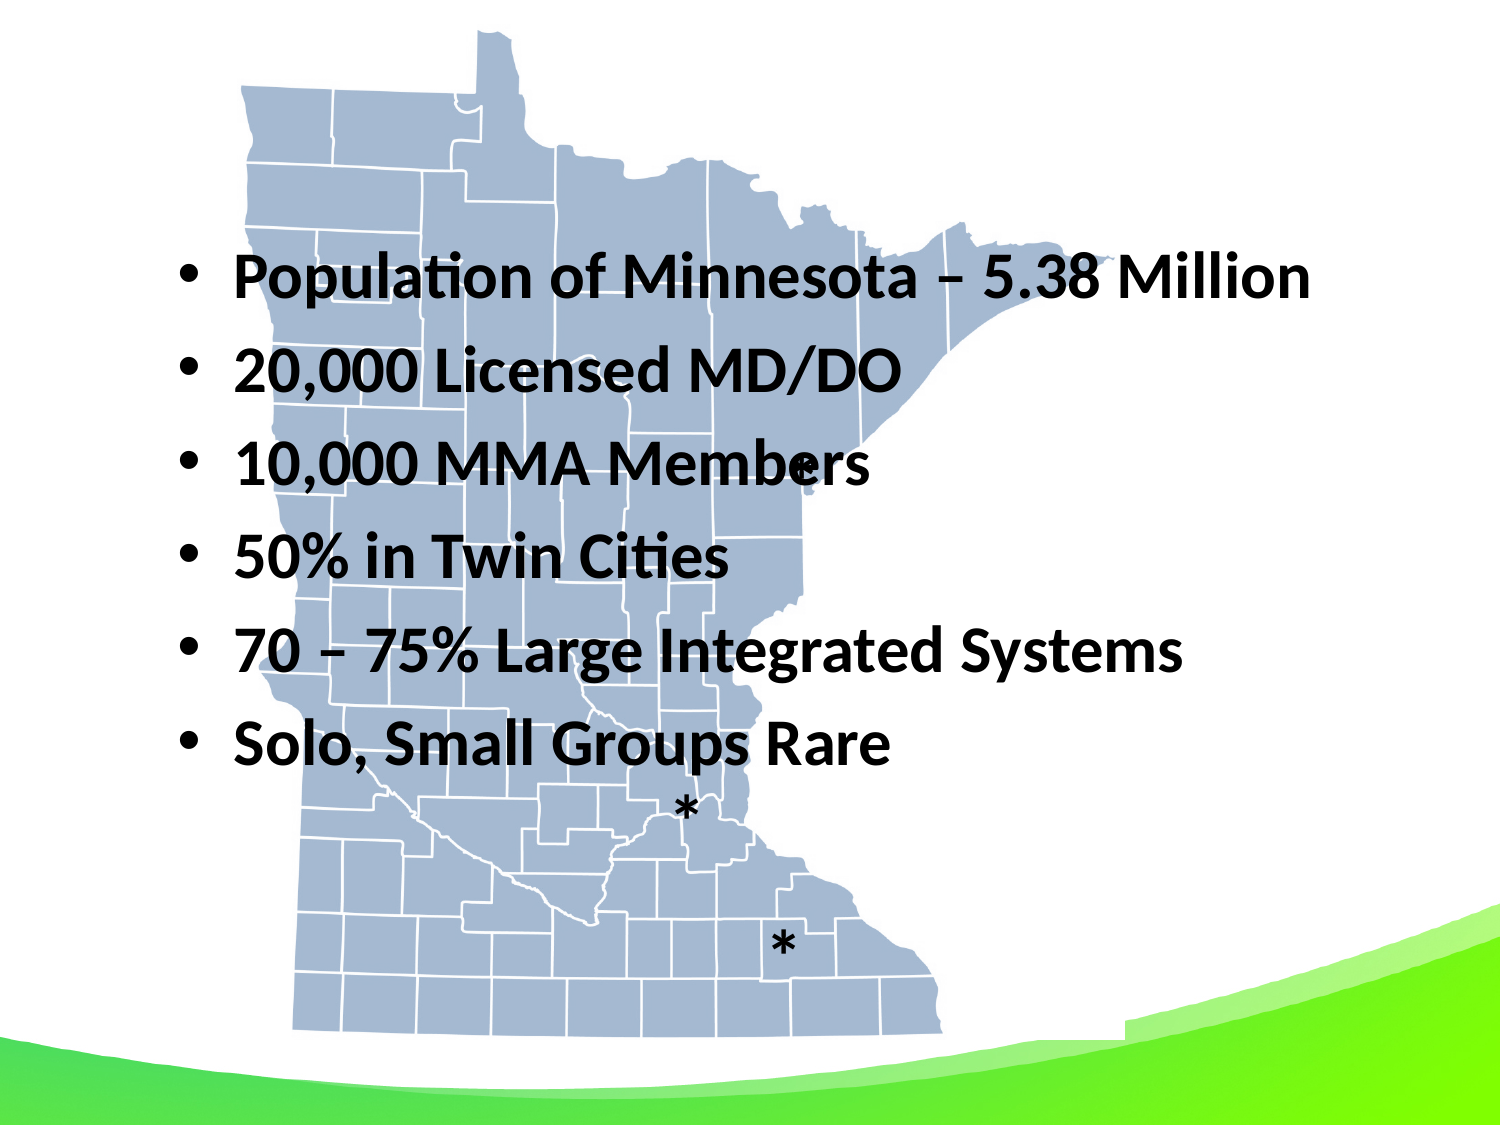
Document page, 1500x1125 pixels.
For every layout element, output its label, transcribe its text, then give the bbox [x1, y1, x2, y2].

picture [0, 0, 1500, 1125]
text_box Population of Minnesota – 5.38 Million 20,000 Licensed MD/DO 10,000 MMA Members 50% in Twin Cities 70 – 75% Large Integrated Systems Solo, Small Groups Rare [1132, 224, 1350, 787]
text_box Population of Minnesota – 5.38 Million 20,000 Licensed MD/DO 10,000 MMA Members 50% in Twin Cities 70 – 75% Large Integrated Systems Solo, Small Groups Rare [162, 224, 230, 787]
